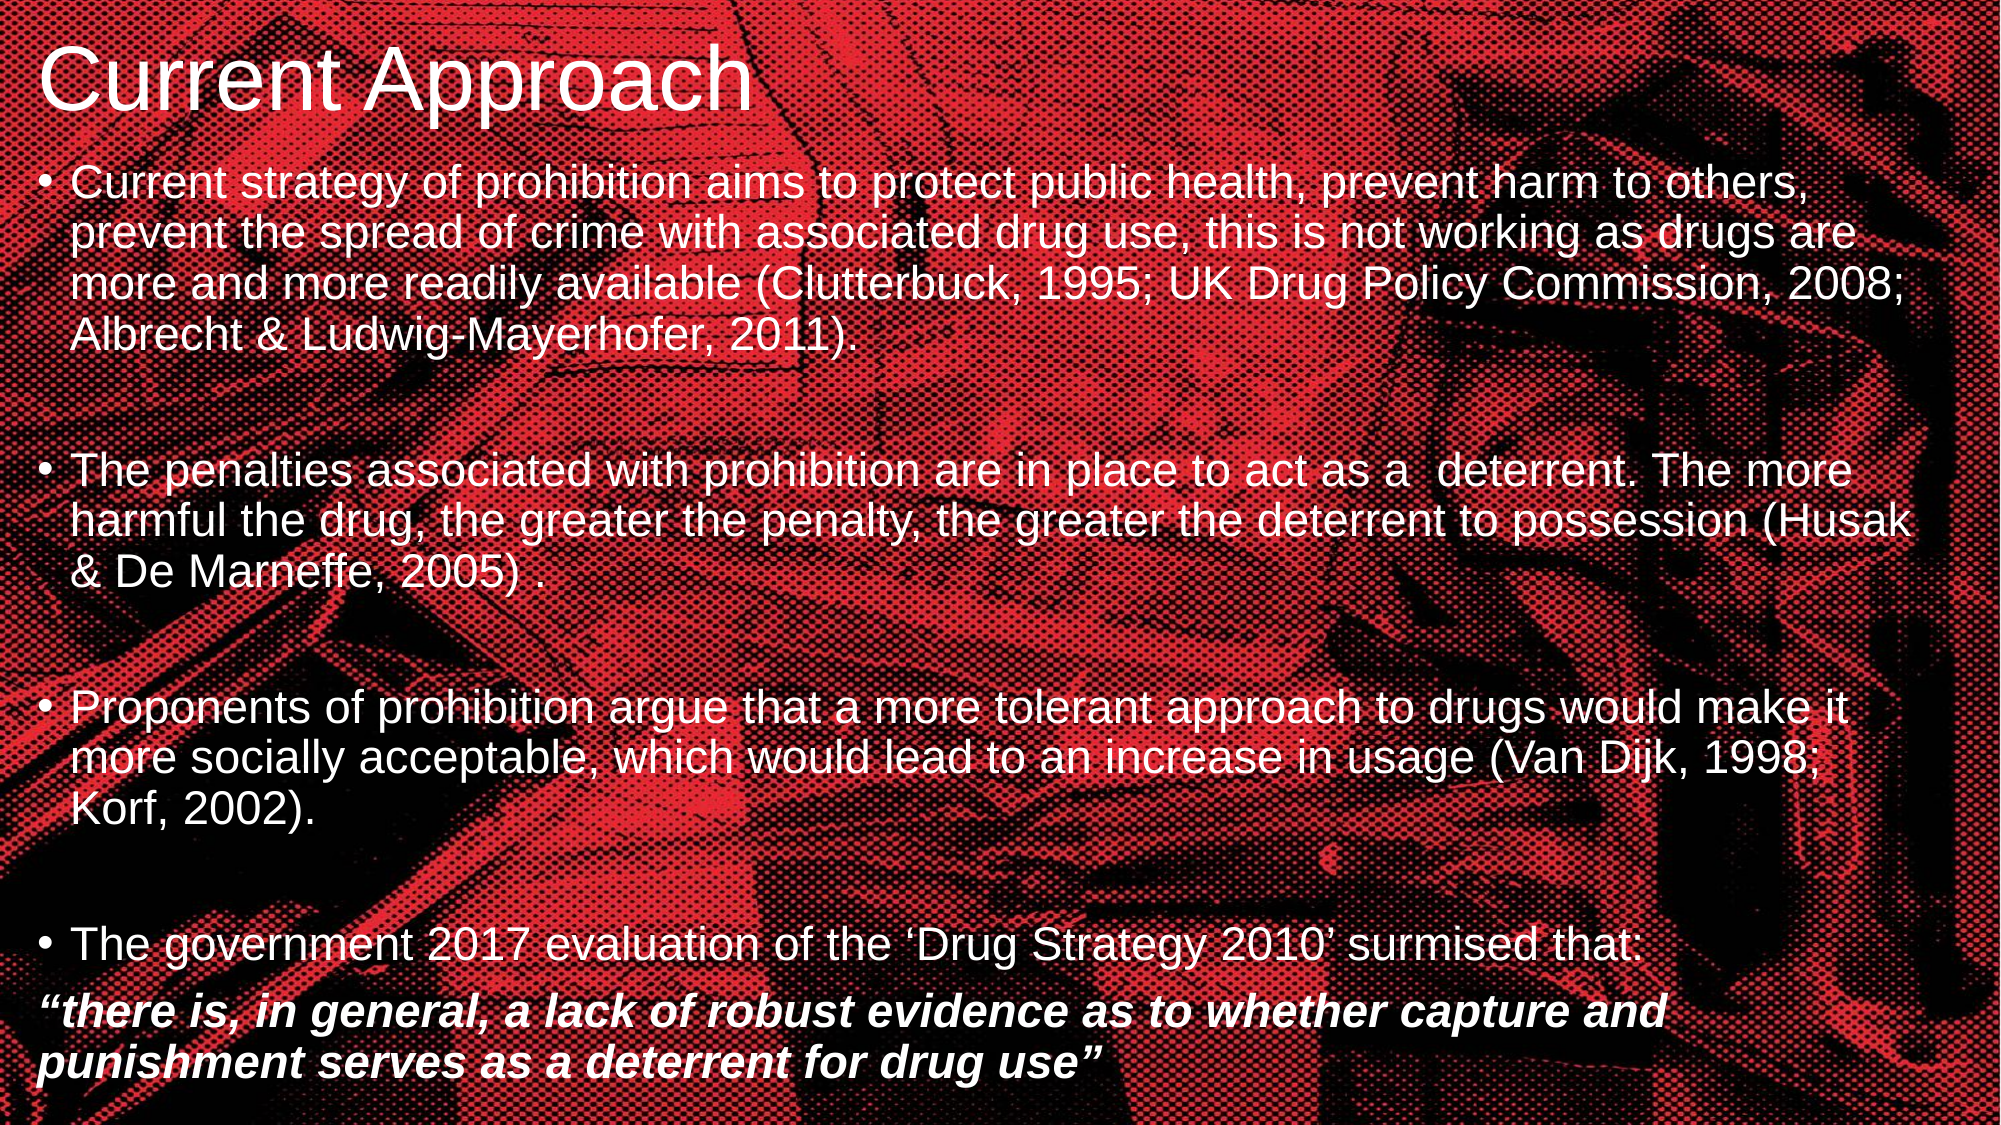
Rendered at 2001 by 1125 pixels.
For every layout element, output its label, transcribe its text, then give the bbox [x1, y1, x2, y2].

list Current strategy of prohibition aims to protect public health, prevent harm to others, prevent the spread of crime with associated drug use, this is not working as drugs are more and more readily available (Clutterbuck, 1995; UK Drug Policy Commission, 2008; Albrecht & Ludwig-Mayerhofer, 2011). The penalties associated with prohibition are in place to act as a deterrent. The more harmful the drug, the greater the penalty, the greater the deterrent to possession (Husak & De Marneffe, 2005) . Proponents of prohibition argue that a more tolerant approach to drugs would make it more socially acceptable, which would lead to an increase in usage (Van Dijk, 1998; Korf, 2002). The government 2017 evaluation of the ‘Drug Strategy 2010’ surmised that: “there is, in general, a lack of robust evidence as to whether capture and punishment serves as a deterrent for drug use” [22, 149, 1932, 1102]
picture [0, 0, 2001, 1125]
title Current Approach [22, 0, 1748, 149]
